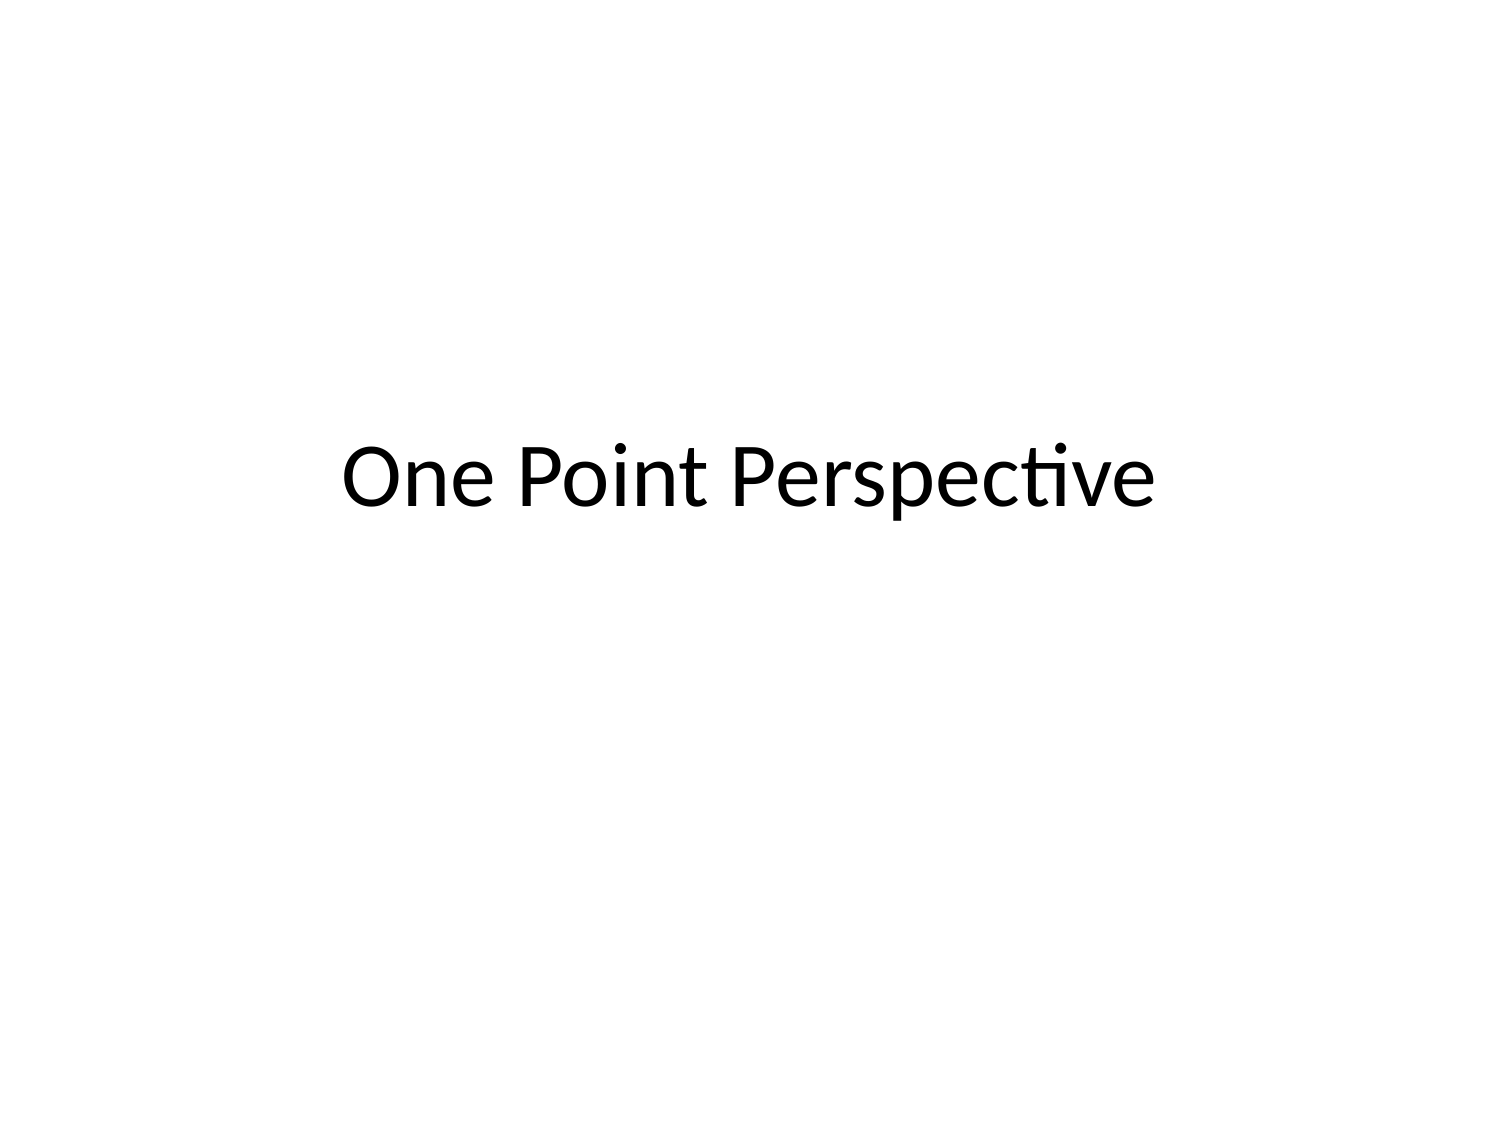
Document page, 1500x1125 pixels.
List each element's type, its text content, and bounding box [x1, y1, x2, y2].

title One Point Perspective [112, 349, 1388, 591]
